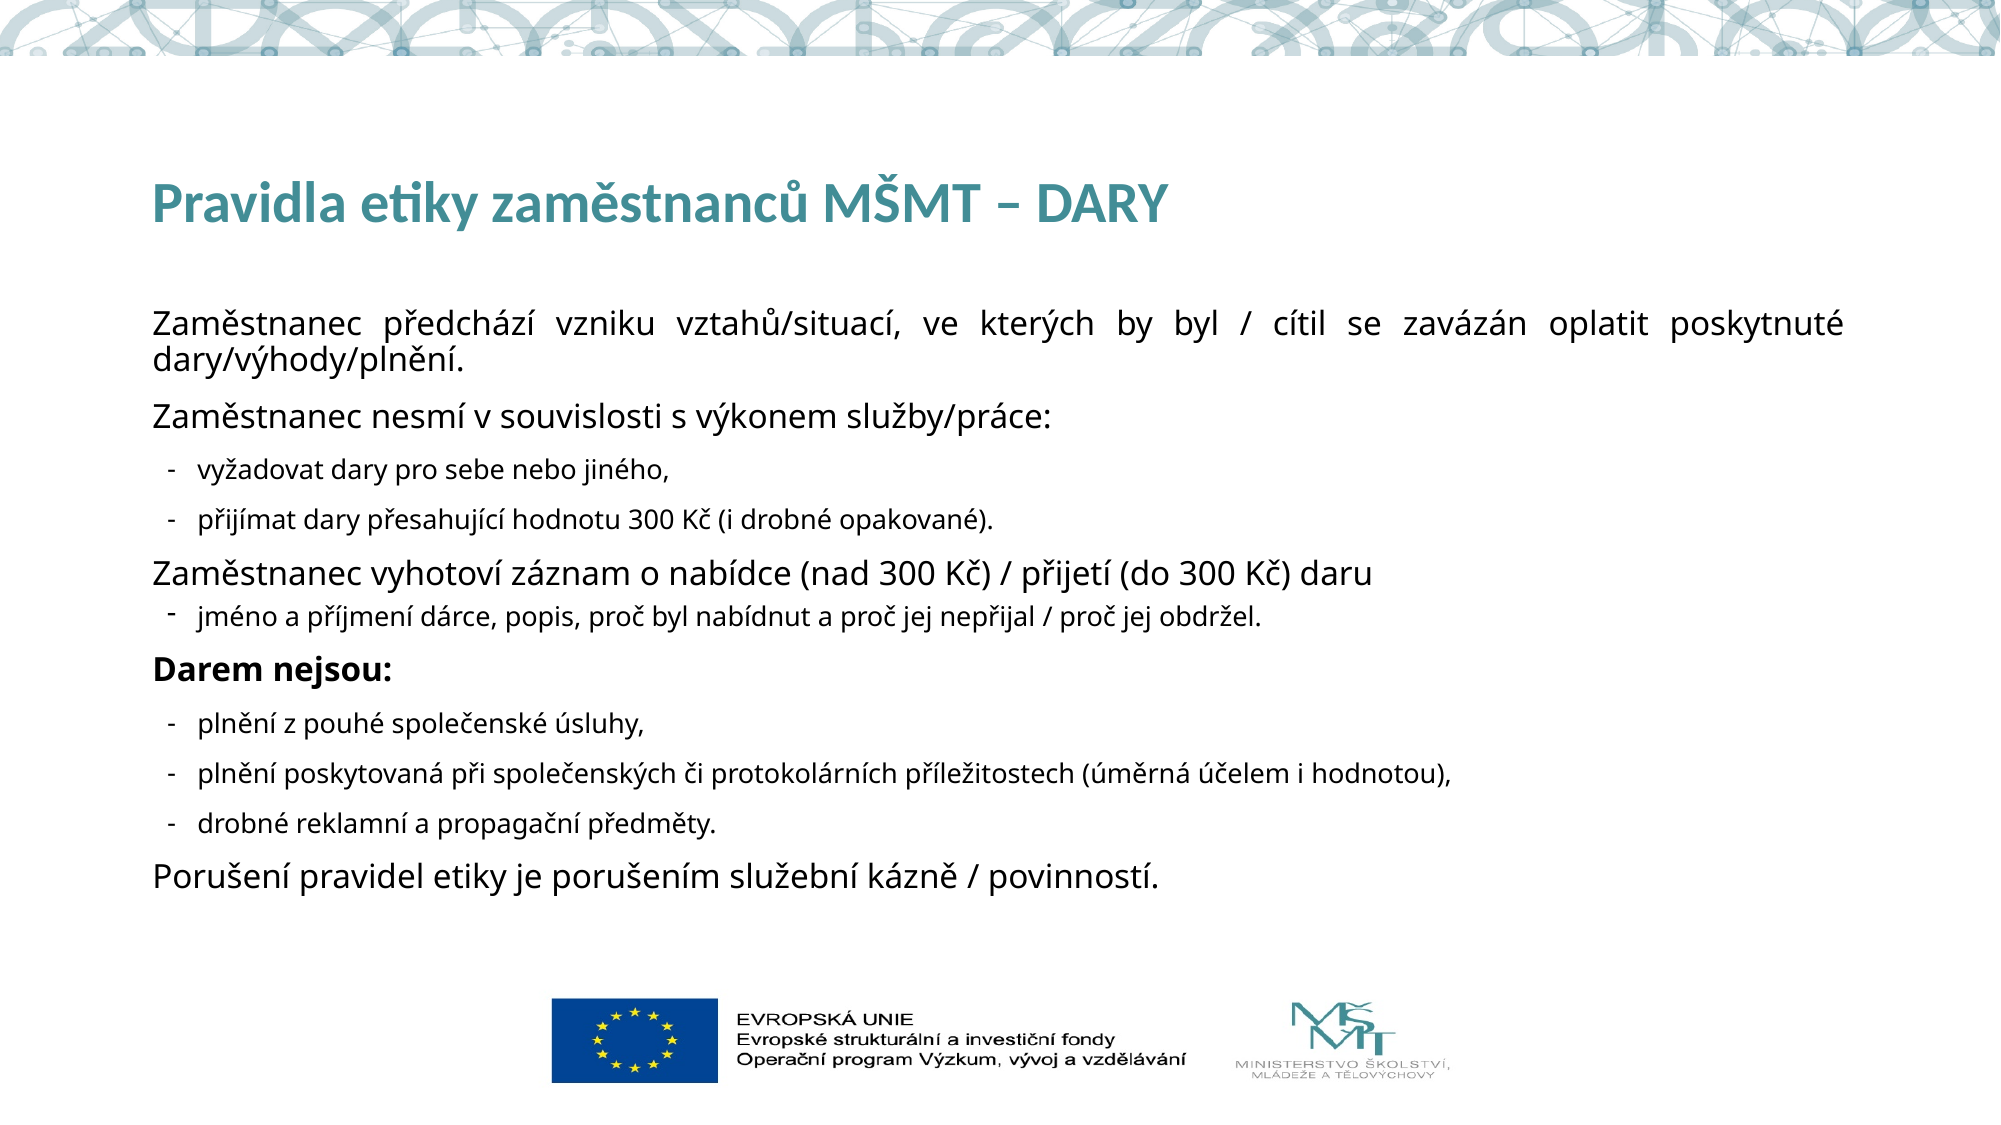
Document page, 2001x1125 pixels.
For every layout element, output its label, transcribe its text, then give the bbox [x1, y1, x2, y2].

title Pravidla etiky zaměstnanců MŠMT – DARY [137, 129, 1863, 278]
picture [0, 0, 2000, 56]
picture [495, 957, 1505, 1125]
list Zaměstnanec předchází vzniku vztahů/situací, ve kterých by byl / cítil se zavázán oplatit poskytnuté dary/výhody/plnění. Zaměstnanec nesmí v souvislosti s výkonem služby/práce: vyžadovat dary pro sebe nebo jiného, přijímat dary přesahující hodnotu 300 Kč (i drobné opakované). Zaměstnanec vyhotoví záznam o nabídce (nad 300 Kč) / přijetí (do 300 Kč) daru jméno a příjmení dárce, popis, proč byl nabídnut a proč jej nepřijal / proč jej obdržel. Darem nejsou: plnění z pouhé společenské úsluhy, plnění poskytovaná při společenských či protokolárních příležitostech (úměrná účelem i hodnotou), drobné reklamní a propagační předměty. Porušení pravidel etiky je porušením služební kázně / povinností. [137, 299, 1863, 957]
